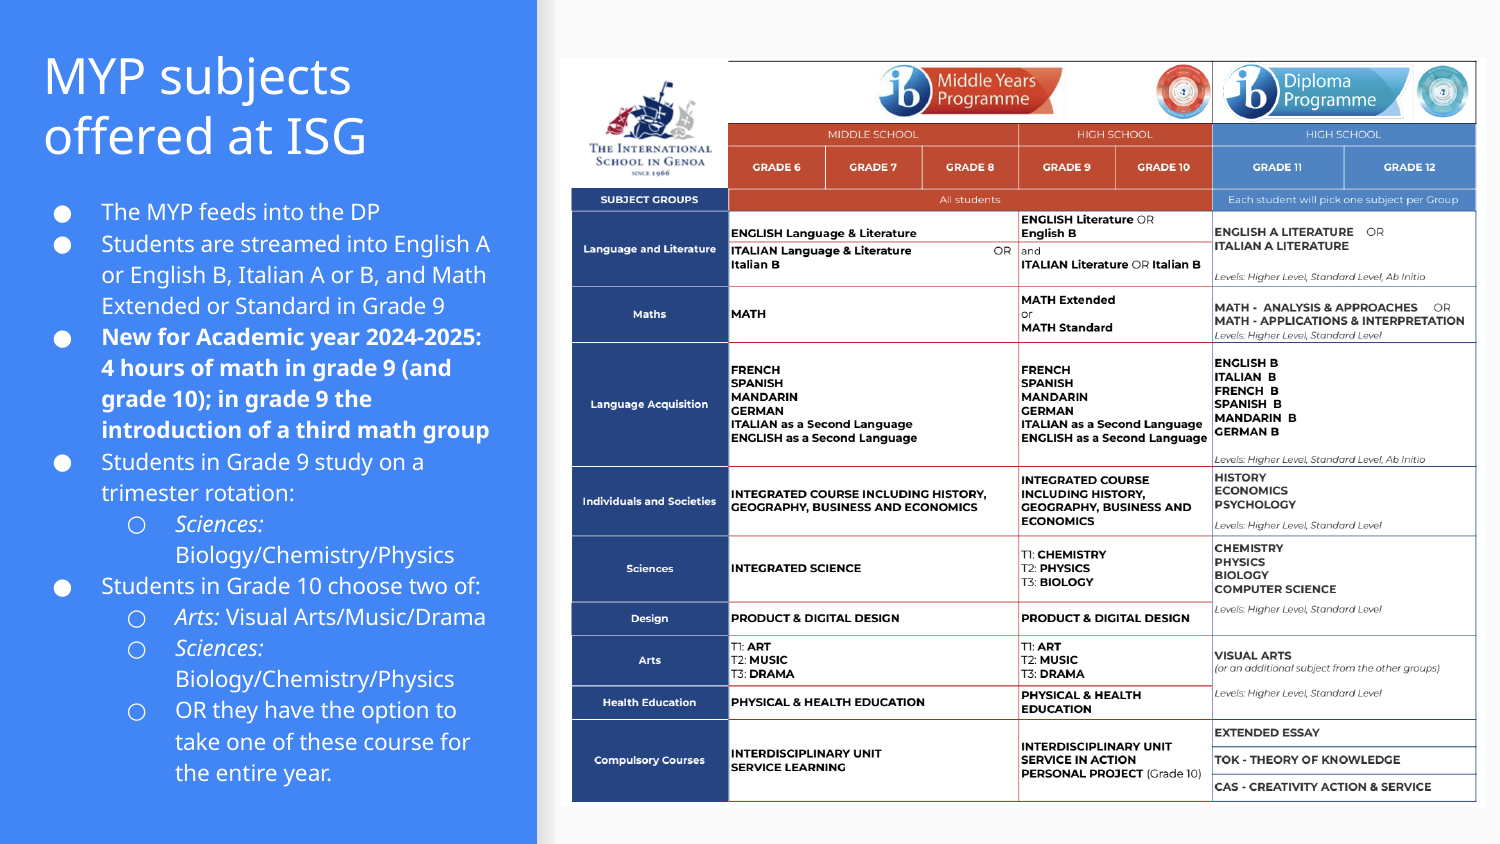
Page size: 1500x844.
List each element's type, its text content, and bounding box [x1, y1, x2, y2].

title MYP subjects offered at ISG [28, 22, 489, 179]
picture [560, 58, 1487, 807]
list The MYP feeds into the DP Students are streamed into English A or English B, Italian A or B, and Math Extended or Standard in Grade 9 New for Academic year 2024-2025: 4 hours of math in grade 9 (and grade 10); in grade 9 the introduction of a third math group Students in Grade 9 study on a trimester rotation: Sciences: Biology/Chemistry/Physics Students in Grade 10 choose two of: Arts: Visual Arts/Music/Drama Sciences: Biology/Chemistry/Physics OR they have the option to take one of these course for the entire year. [12, 179, 505, 817]
